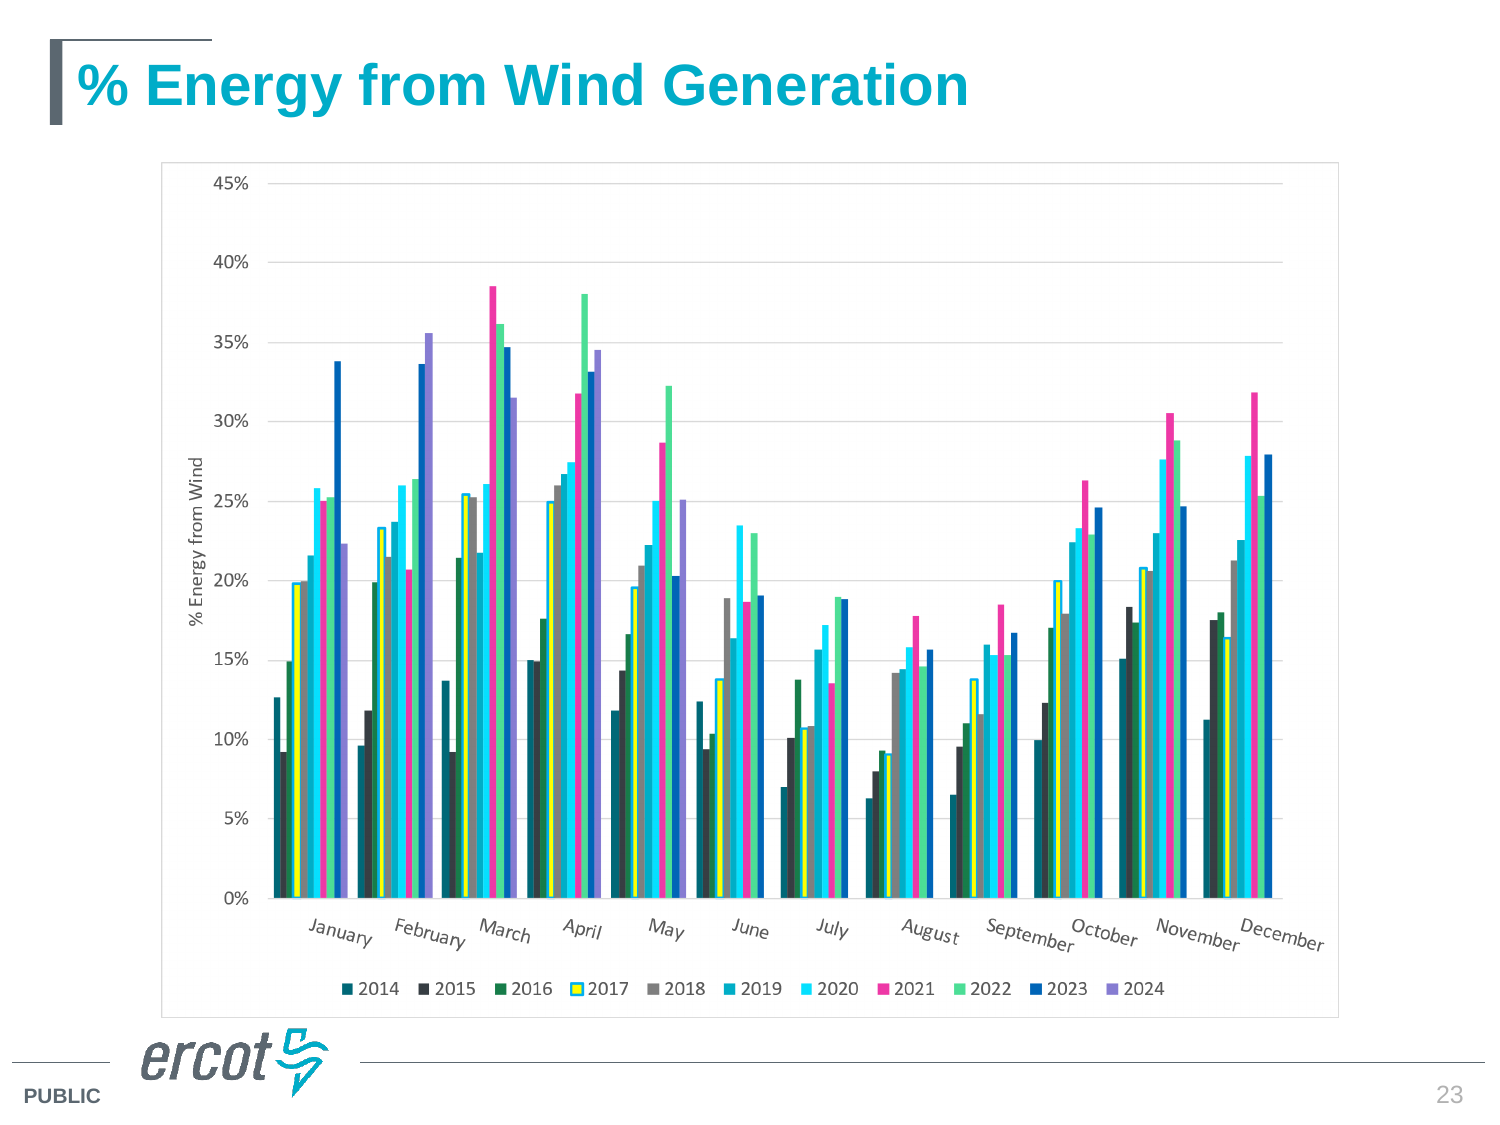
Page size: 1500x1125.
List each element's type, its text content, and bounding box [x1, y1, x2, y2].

picture [161, 162, 1339, 1018]
picture [137, 1024, 332, 1100]
title % Energy from Wind Generation [62, 39, 1450, 125]
slide_number 23 [1412, 1076, 1488, 1112]
